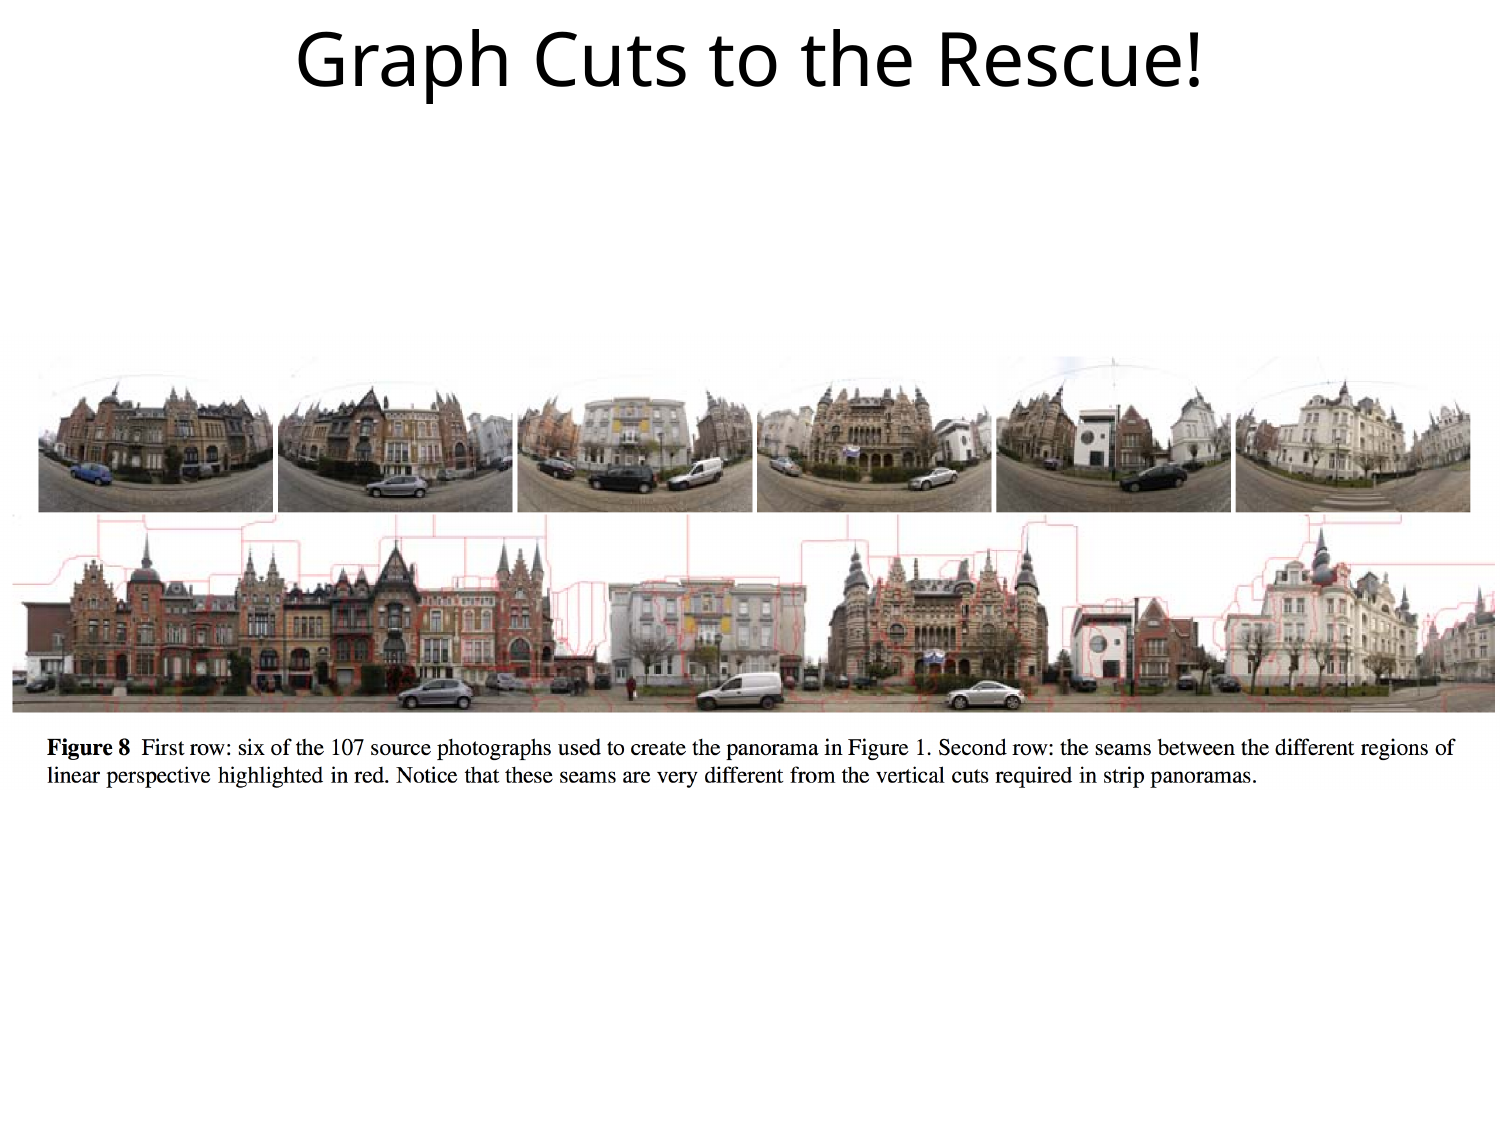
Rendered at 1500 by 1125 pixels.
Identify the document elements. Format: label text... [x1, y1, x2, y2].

picture [0, 333, 1500, 791]
title Graph Cuts to the Rescue! [0, 0, 1500, 113]
